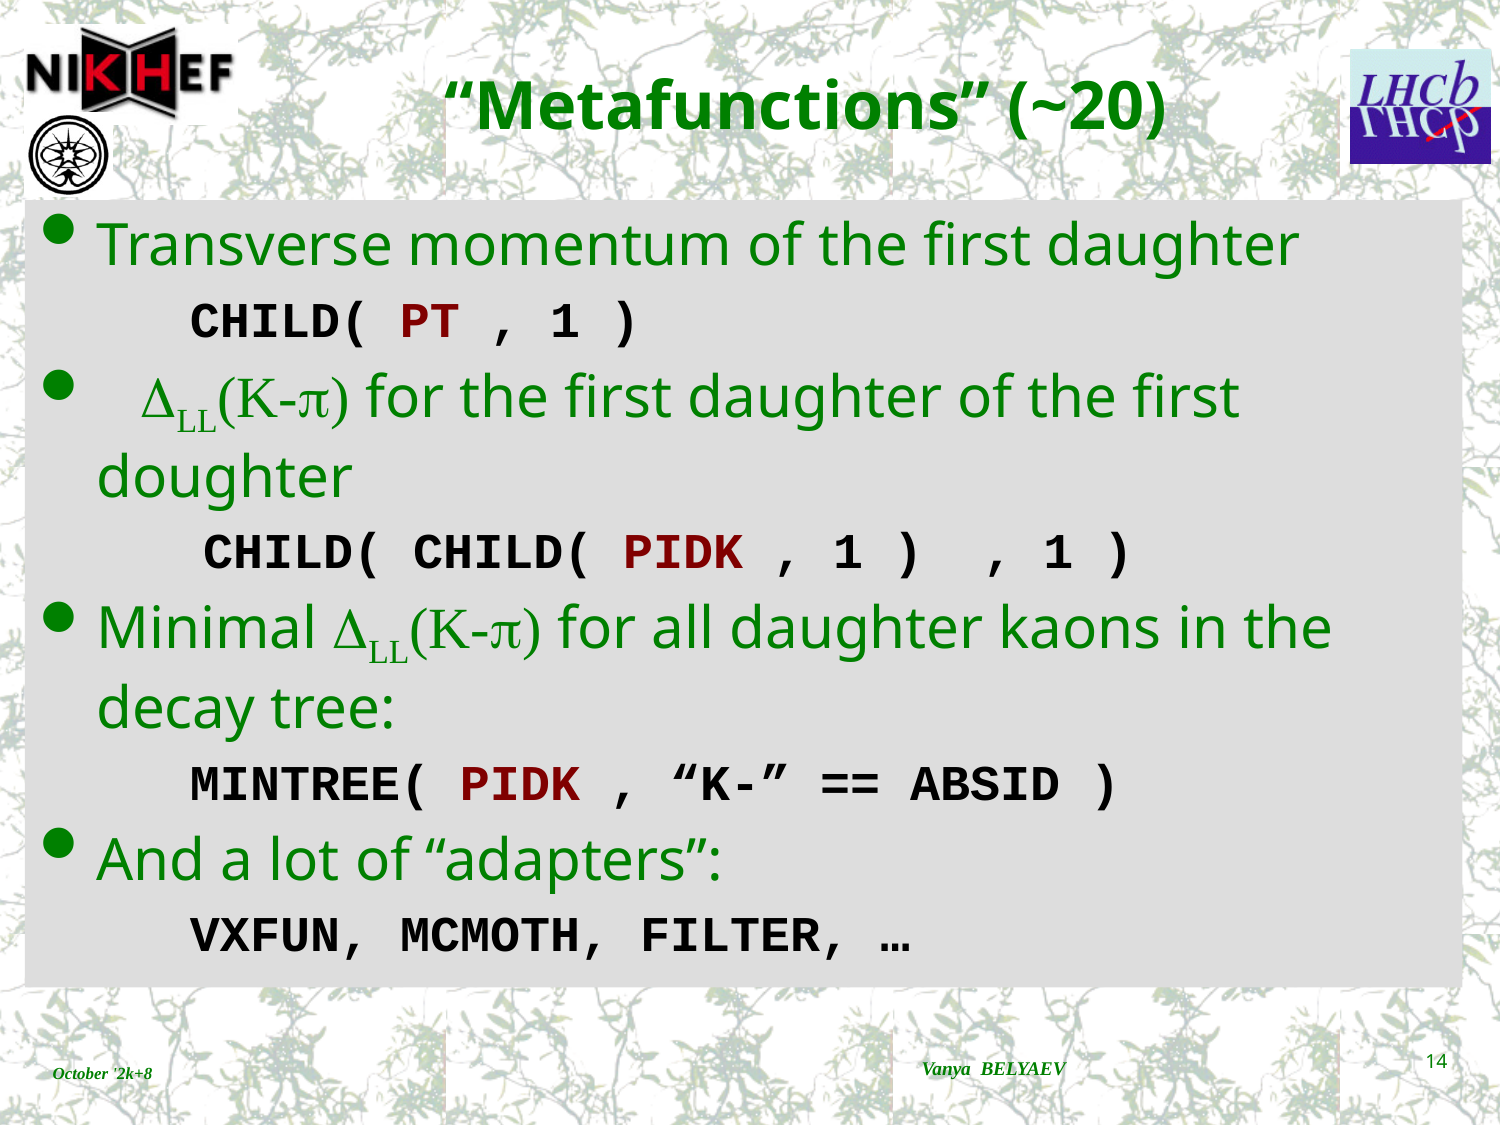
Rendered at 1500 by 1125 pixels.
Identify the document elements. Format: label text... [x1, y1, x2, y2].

slide_number October '2k+8 [37, 1024, 663, 1101]
picture [0, 0, 1500, 1125]
slide_number 14 [1324, 1012, 1463, 1088]
list Transverse momentum of the first daughter CHILD( PT , 1 ) DLL(K-p) for the first daughter of the first doughter CHILD( CHILD( PIDK , 1 ) , 1 ) Minimal DLL(K-p) for all daughter kaons in the decay tree: MINTREE( PIDK , “K-” == ABSID ) And a lot of “adapters”: VXFUN, MCMOTH, FILTER, … [24, 199, 1463, 988]
footer Vanya BELYAEV [674, 1012, 1313, 1101]
title “Metafunctions” (~20) [262, 62, 1351, 163]
